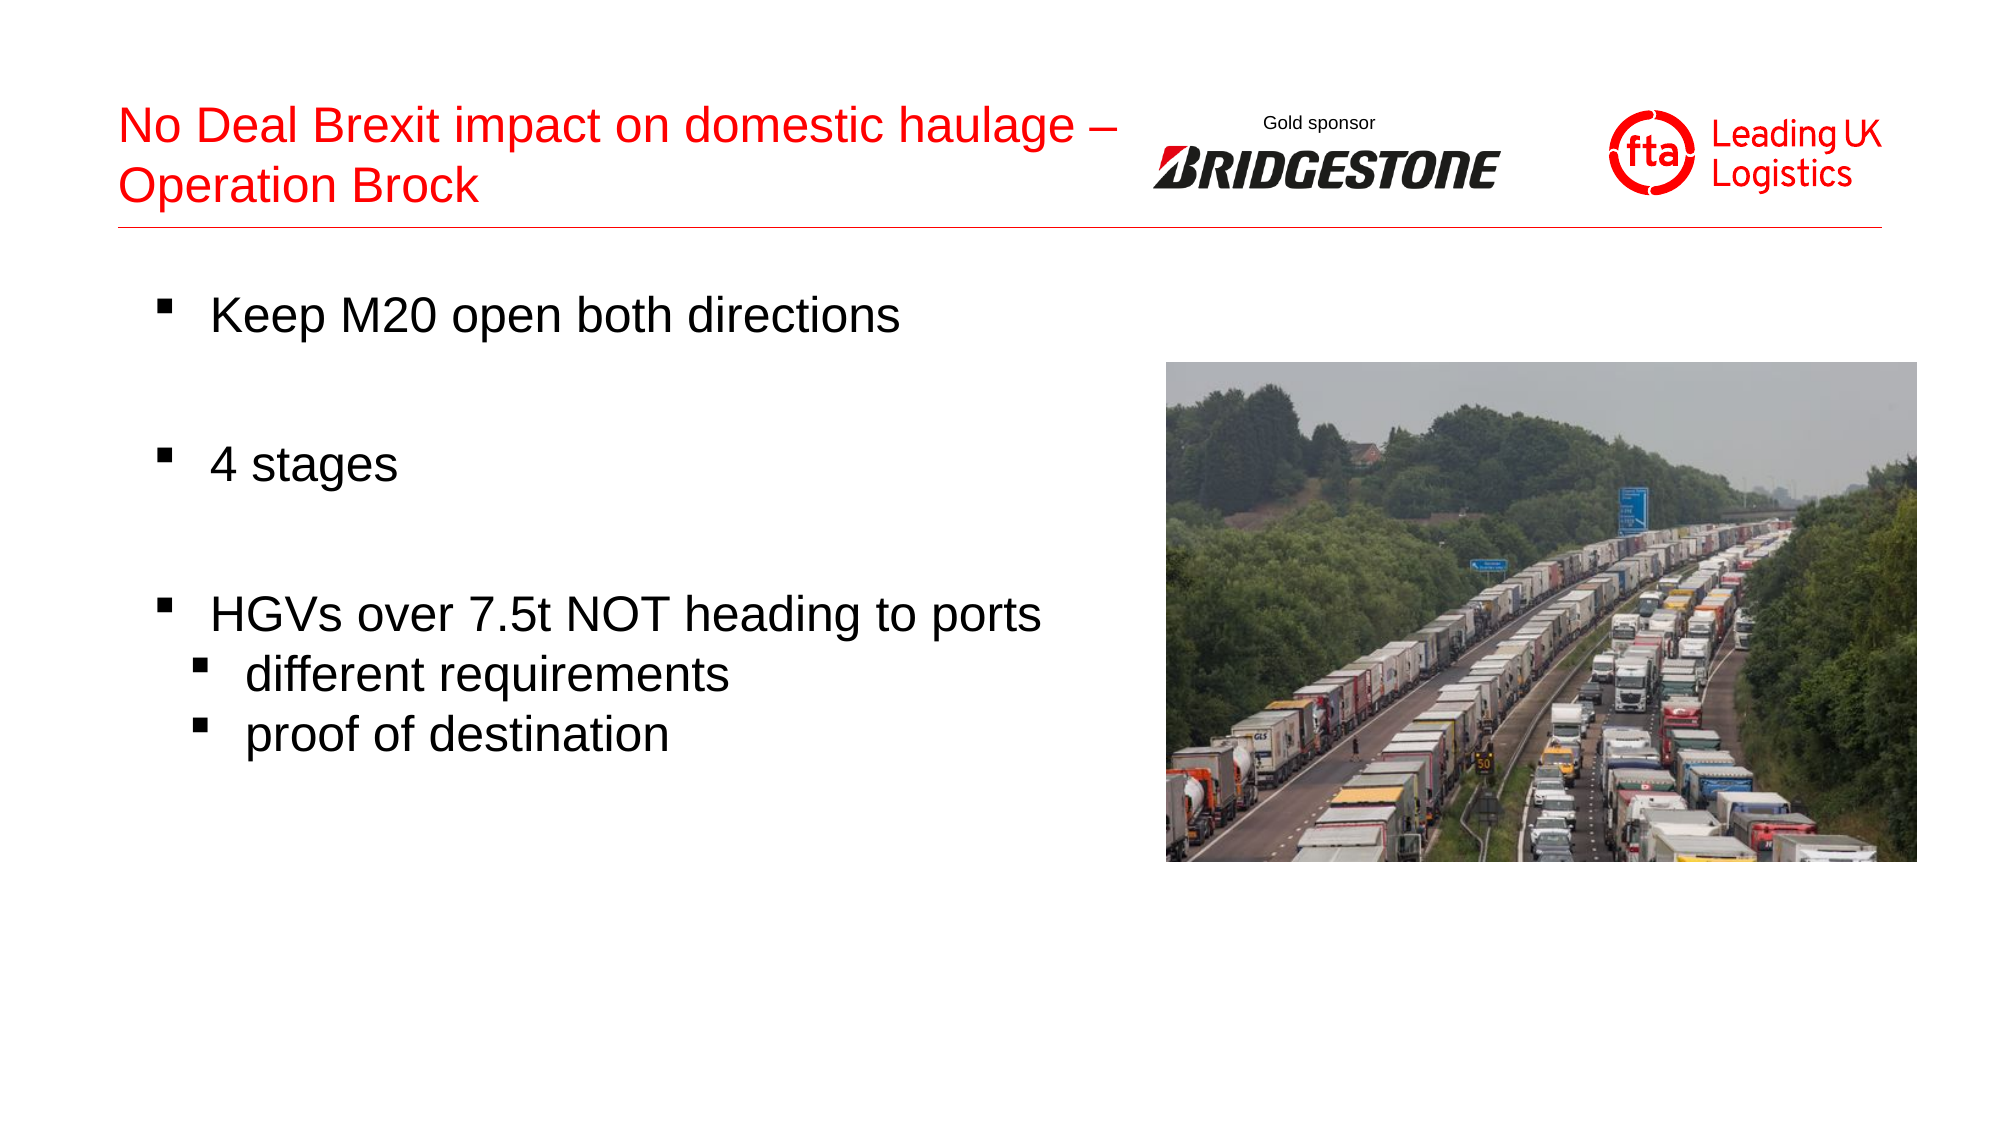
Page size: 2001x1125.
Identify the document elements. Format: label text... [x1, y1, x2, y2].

list Keep M20 open both directions 4 stages HGVs over 7.5t NOT heading to ports different requirements proof of destination [117, 282, 1067, 1003]
picture [1166, 362, 1917, 862]
title No Deal Brexit impact on domestic haulage – Operation Brock [117, 92, 1144, 214]
picture [1144, 142, 1540, 193]
